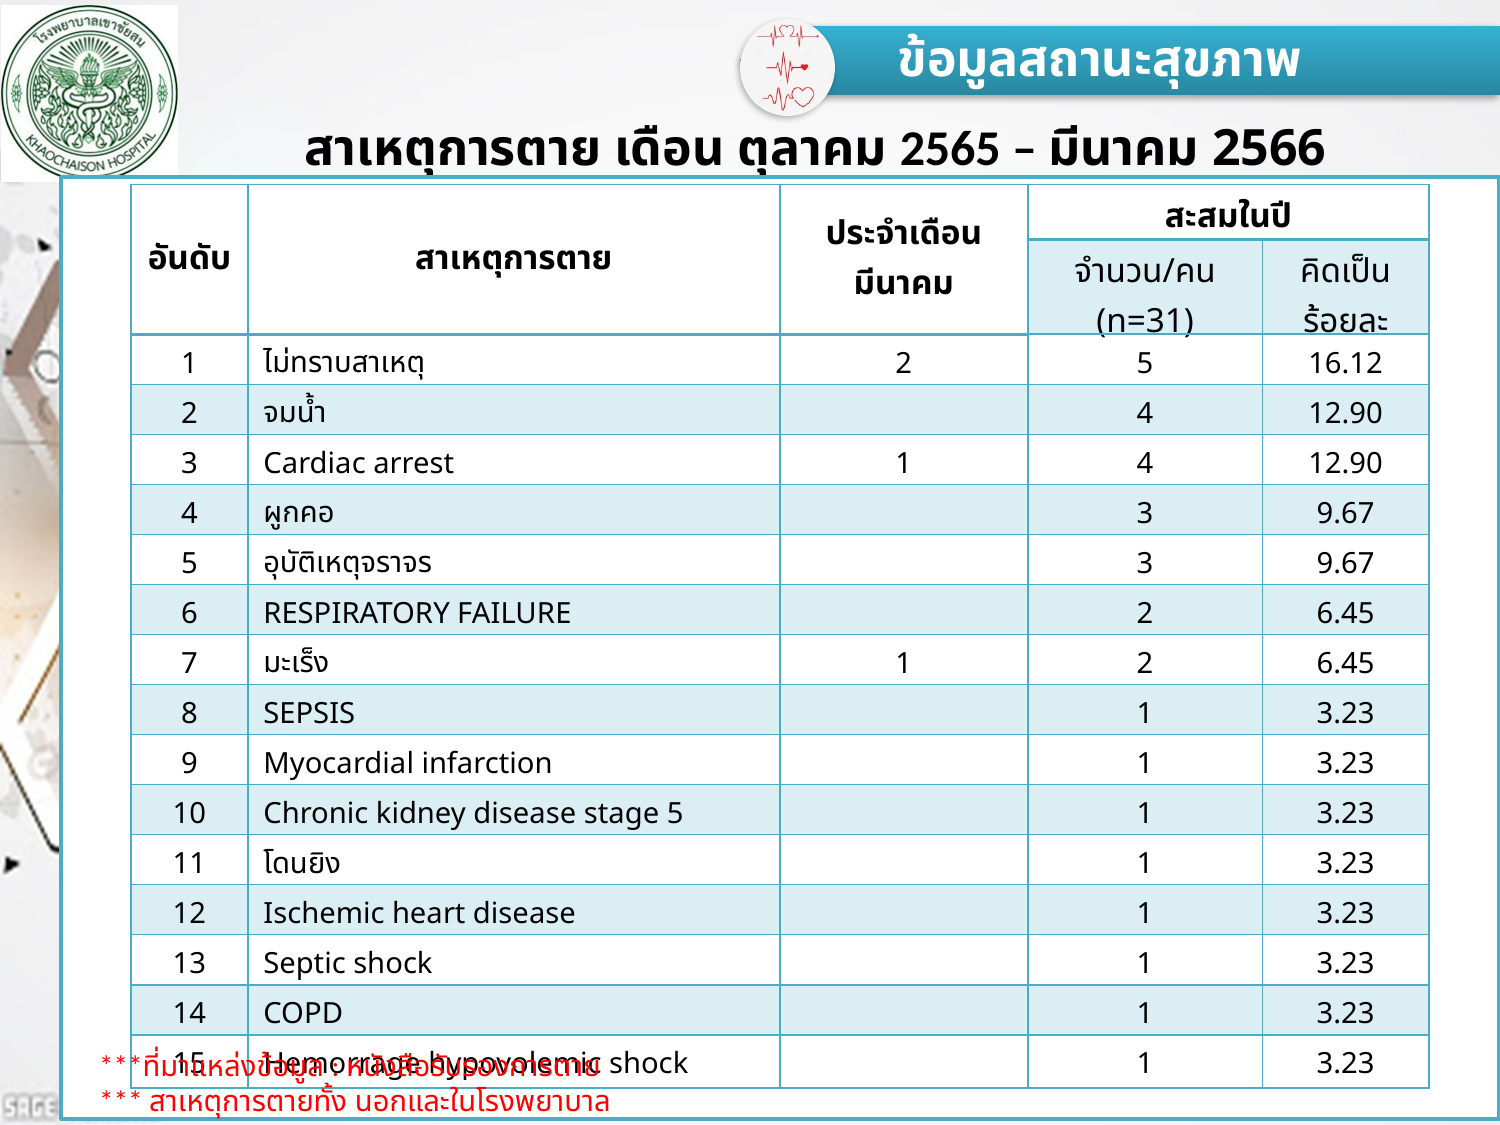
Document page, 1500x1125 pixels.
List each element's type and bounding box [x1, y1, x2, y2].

text_box [739, 18, 1500, 216]
picture [0, 0, 1500, 1125]
